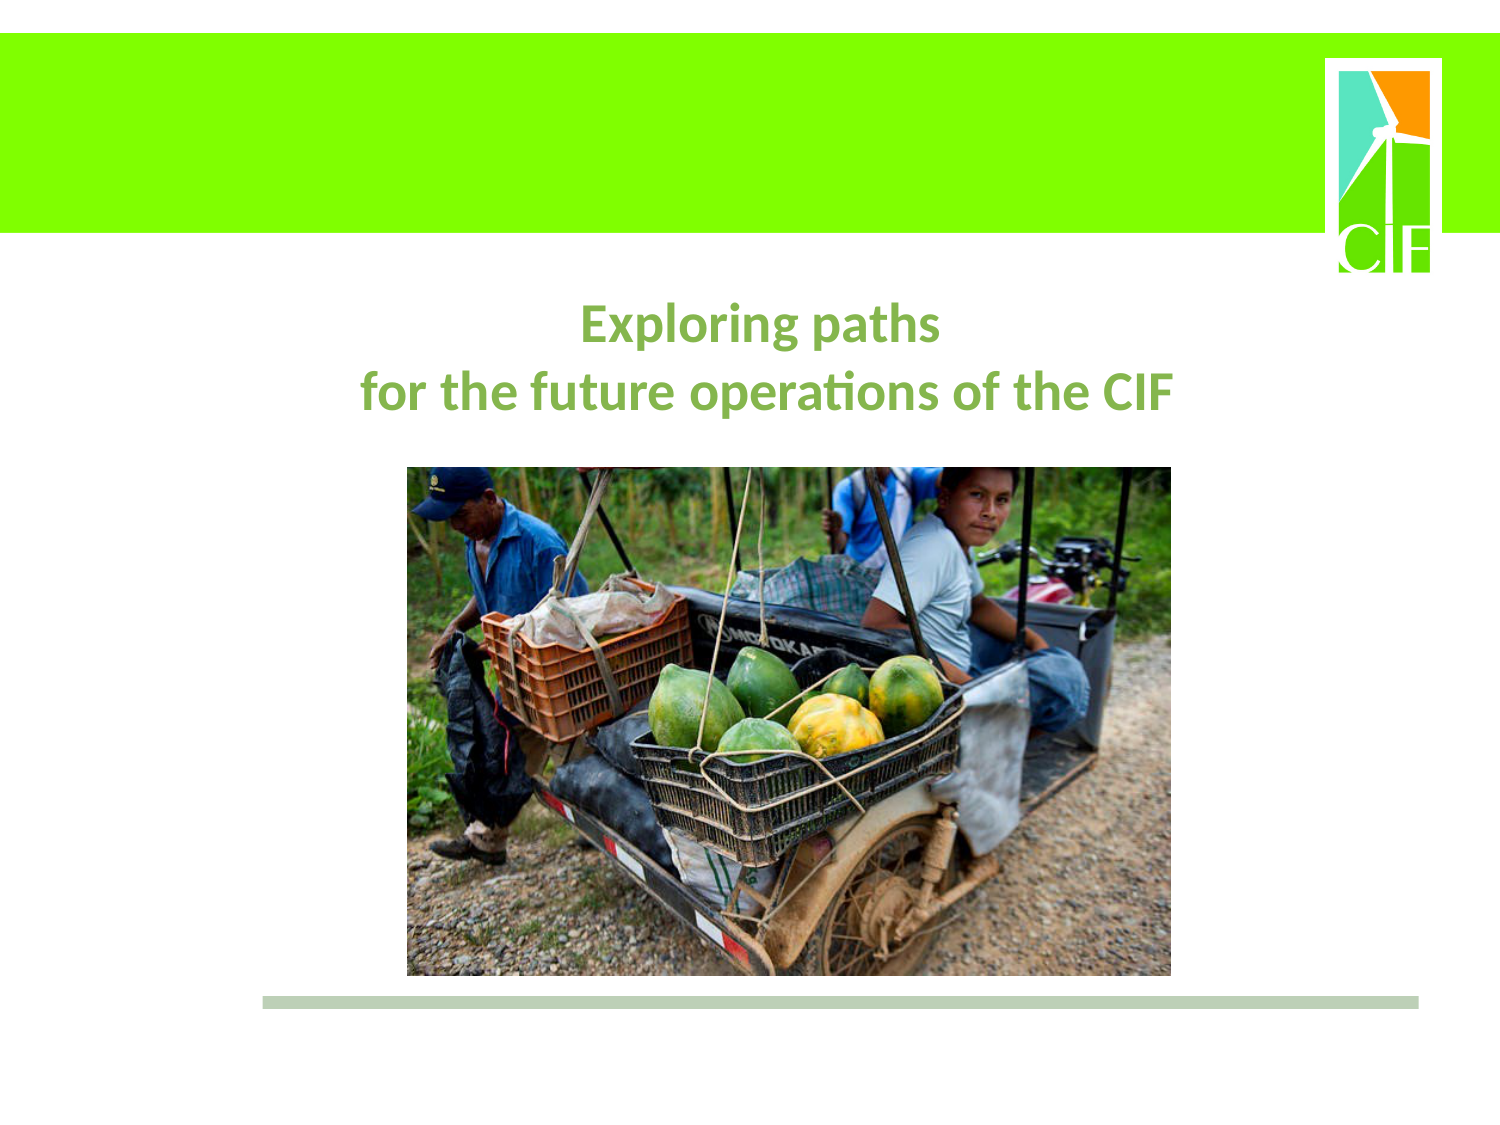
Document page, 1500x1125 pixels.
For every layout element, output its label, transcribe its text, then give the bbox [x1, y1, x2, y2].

list Exploring paths for the future operations of the CIF [188, 278, 1347, 445]
picture [407, 467, 1171, 977]
picture [0, 33, 1500, 288]
